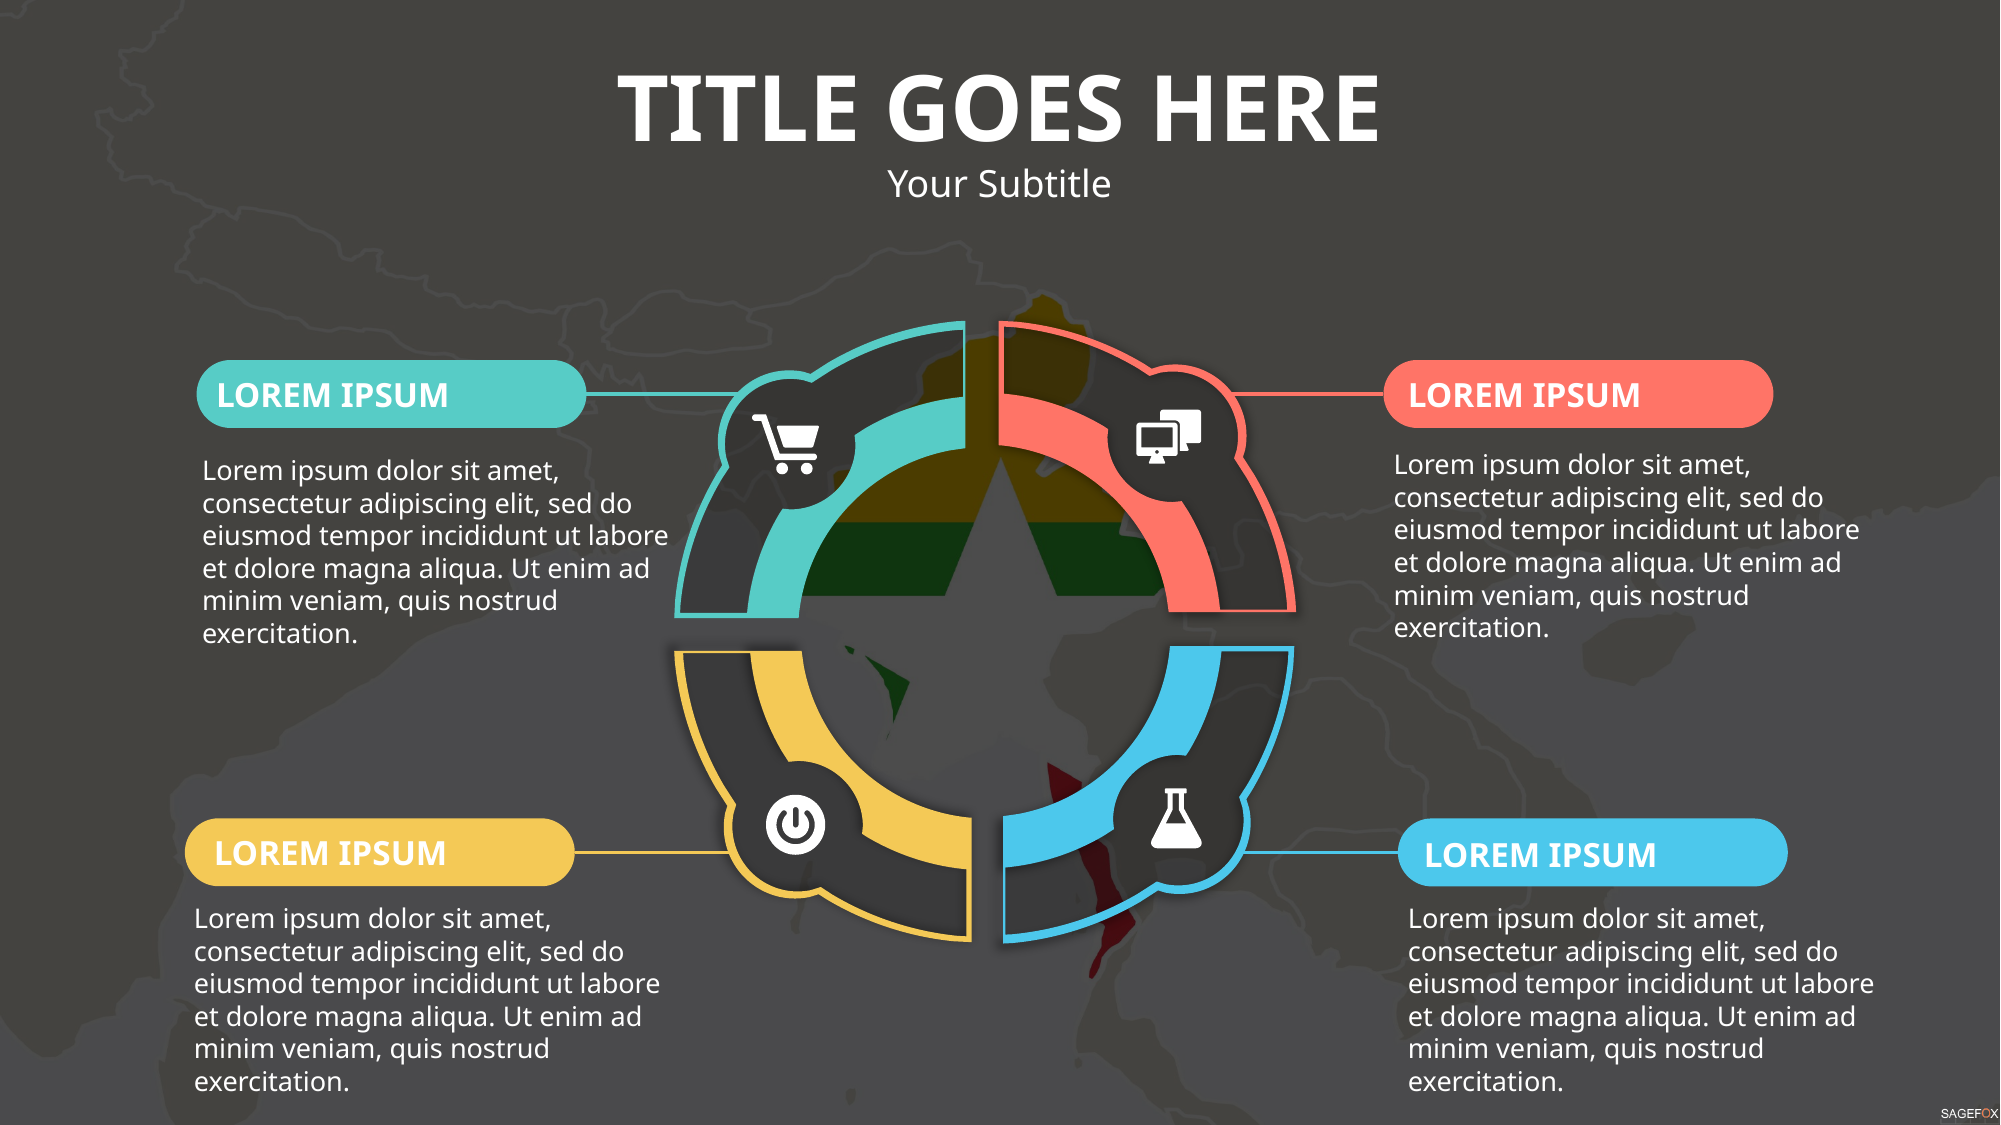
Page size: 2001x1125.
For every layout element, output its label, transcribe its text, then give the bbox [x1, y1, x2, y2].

text_box Lorem ipsum dolor sit amet, consectetur adipiscing elit, sed do eiusmod tempor incididunt ut labore et dolore magna aliqua. Ut enim ad minim veniam, quis nostrud exercitation. [184, 896, 696, 1102]
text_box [671, 323, 969, 616]
picture [0, 0, 2001, 1125]
text_box Lorem ipsum dolor sit amet, consectetur adipiscing elit, sed do eiusmod tempor incididunt ut labore et dolore magna aliqua. Ut enim ad minim veniam, quis nostrud exercitation. [1397, 896, 1910, 1102]
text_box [999, 649, 1298, 941]
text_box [1242, 818, 1788, 887]
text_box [1136, 409, 1202, 464]
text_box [752, 414, 819, 475]
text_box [196, 359, 742, 428]
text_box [1228, 359, 1774, 428]
text_box Lorem ipsum dolor sit amet, consectetur adipiscing elit, sed do eiusmod tempor incididunt ut labore et dolore magna aliqua. Ut enim ad minim veniam, quis nostrud exercitation. [1383, 442, 1895, 648]
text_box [674, 650, 972, 943]
text_box Lorem ipsum dolor sit amet, consectetur adipiscing elit, sed do eiusmod tempor incididunt ut labore et dolore magna aliqua. Ut enim ad minim veniam, quis nostrud exercitation. [192, 448, 704, 654]
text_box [184, 818, 730, 887]
text_box TITLE GOES HERE Your Subtitle [548, 42, 1452, 212]
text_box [998, 320, 1297, 613]
